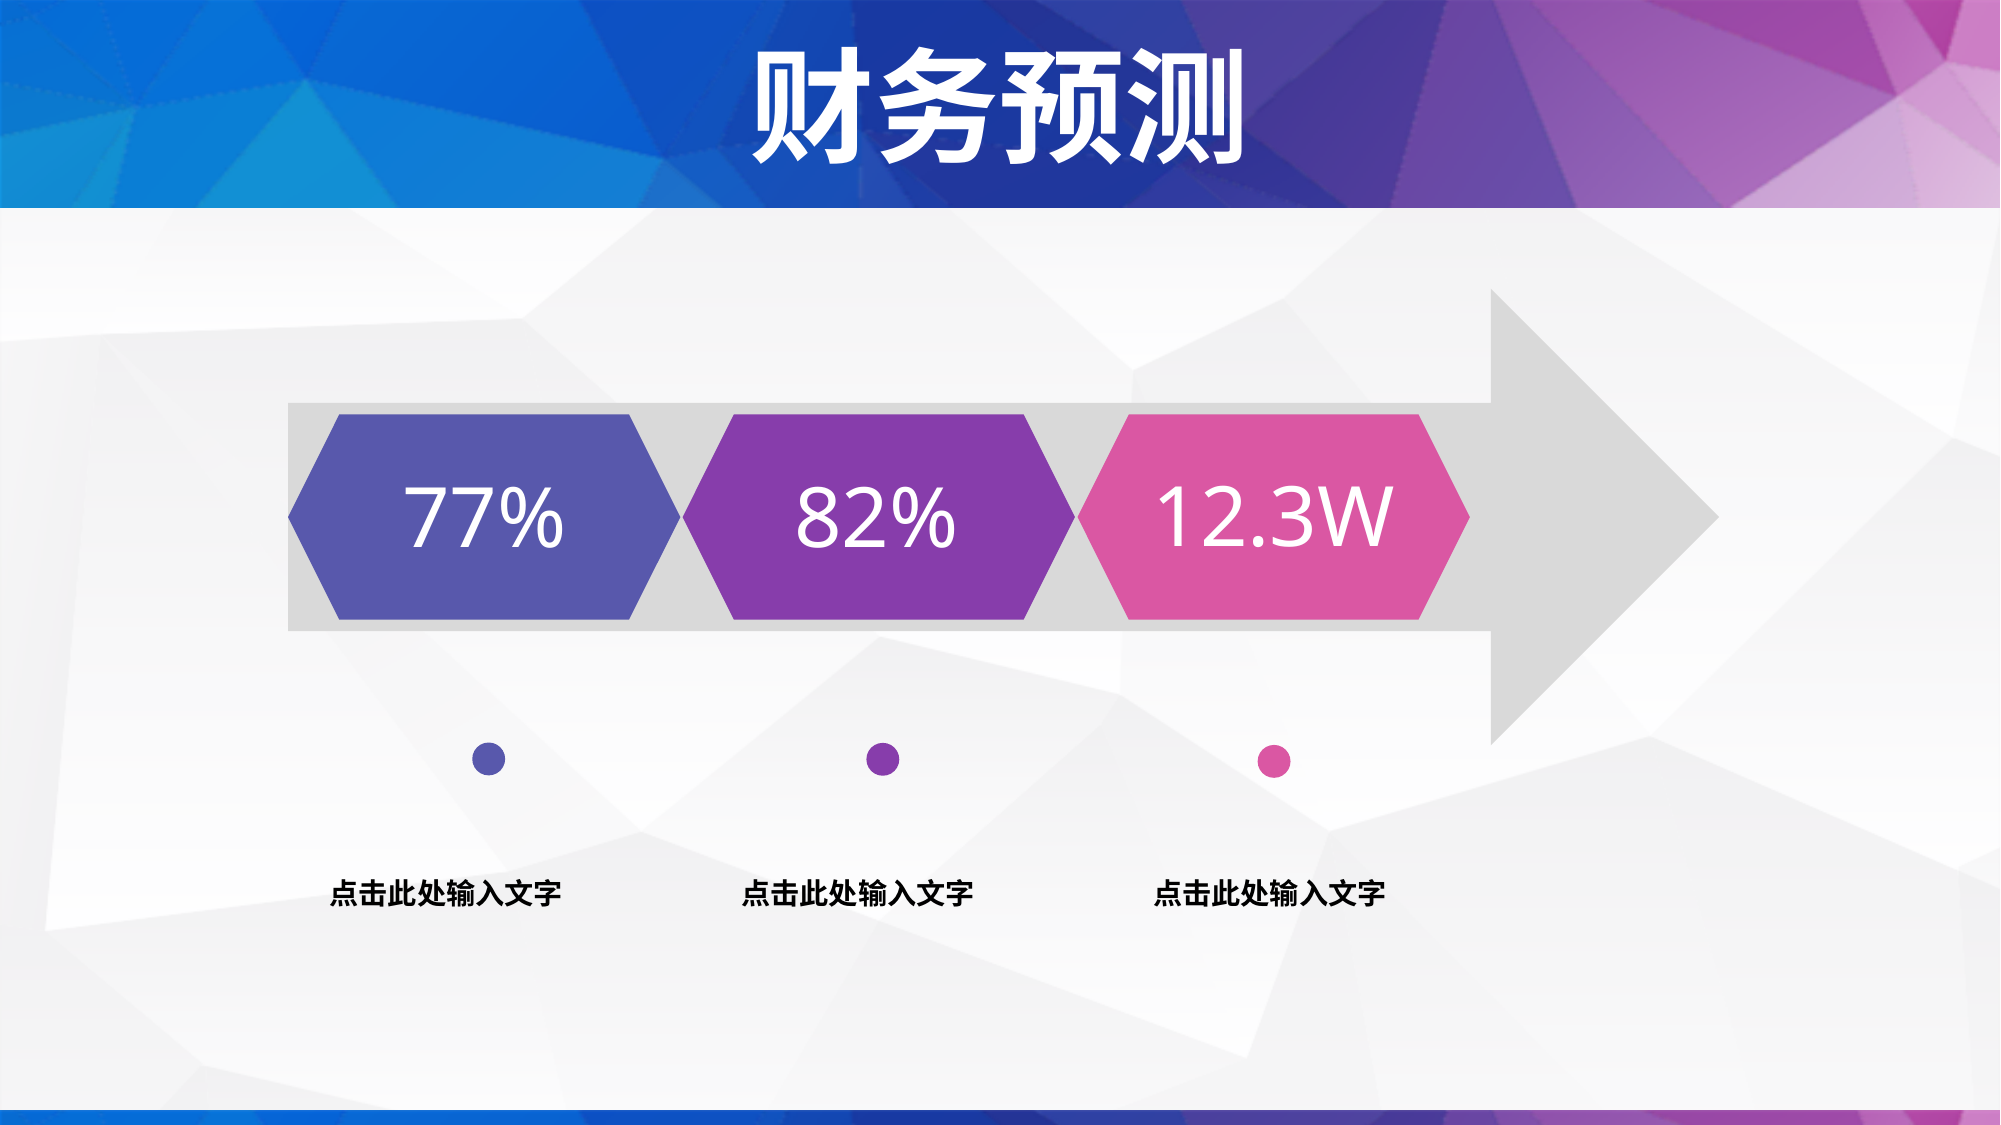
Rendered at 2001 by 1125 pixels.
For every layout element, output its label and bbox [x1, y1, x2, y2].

text_box [0, 0, 2000, 1125]
